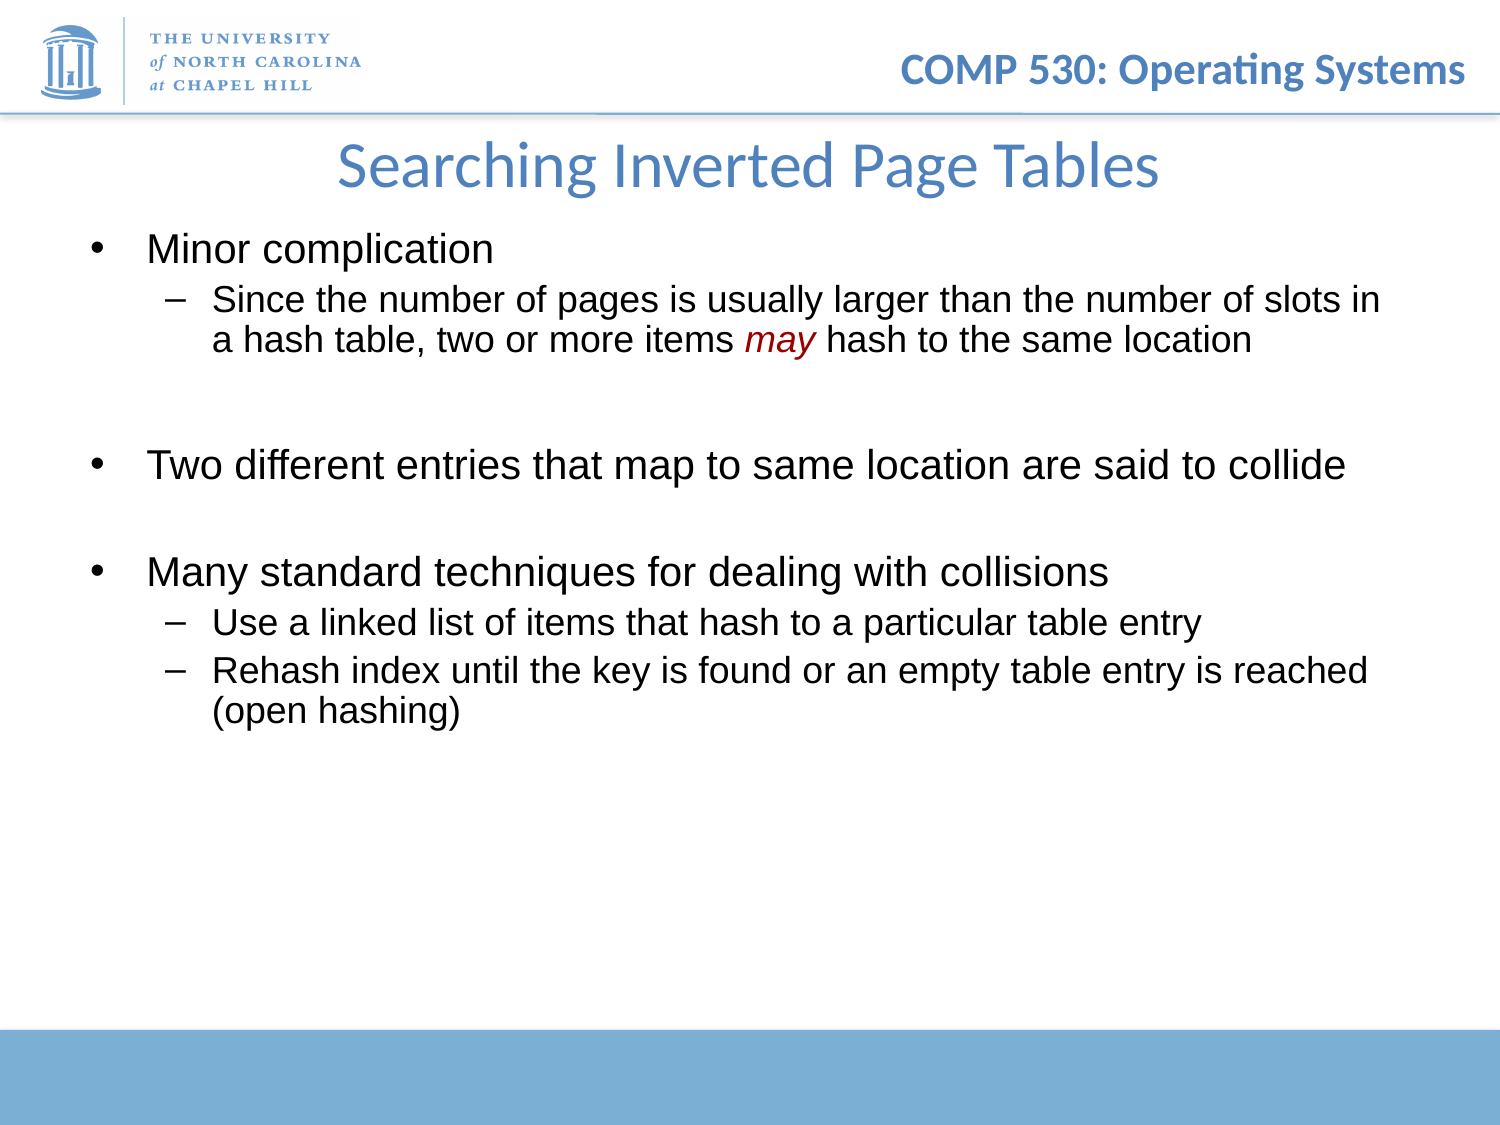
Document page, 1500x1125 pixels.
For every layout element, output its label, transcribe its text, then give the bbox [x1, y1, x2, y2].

title Searching Inverted Page Tables [0, 113, 1500, 209]
picture [41, 17, 361, 105]
list Minor complication Since the number of pages is usually larger than the number of slots in a hash table, two or more items may hash to the same location Two different entries that map to same location are said to collide Many standard techniques for dealing with collisions Use a linked list of items that hash to a particular table entry Rehash index until the key is found or an empty table entry is reached (open hashing) [75, 219, 1425, 1024]
